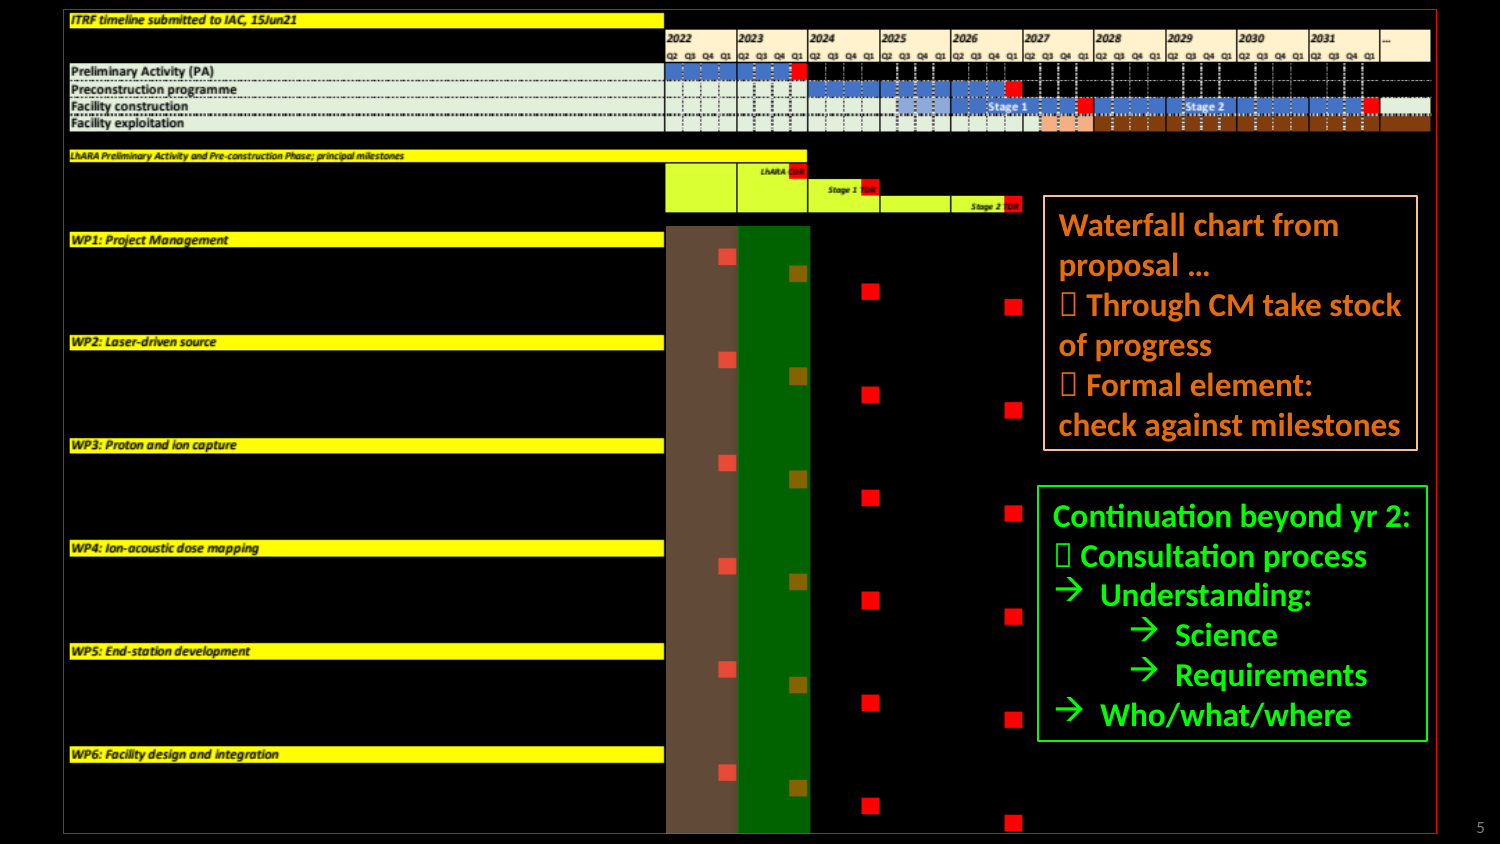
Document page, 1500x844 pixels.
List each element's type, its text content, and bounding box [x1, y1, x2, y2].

picture [63, 9, 1437, 835]
slide_number 5 [1149, 808, 1500, 844]
